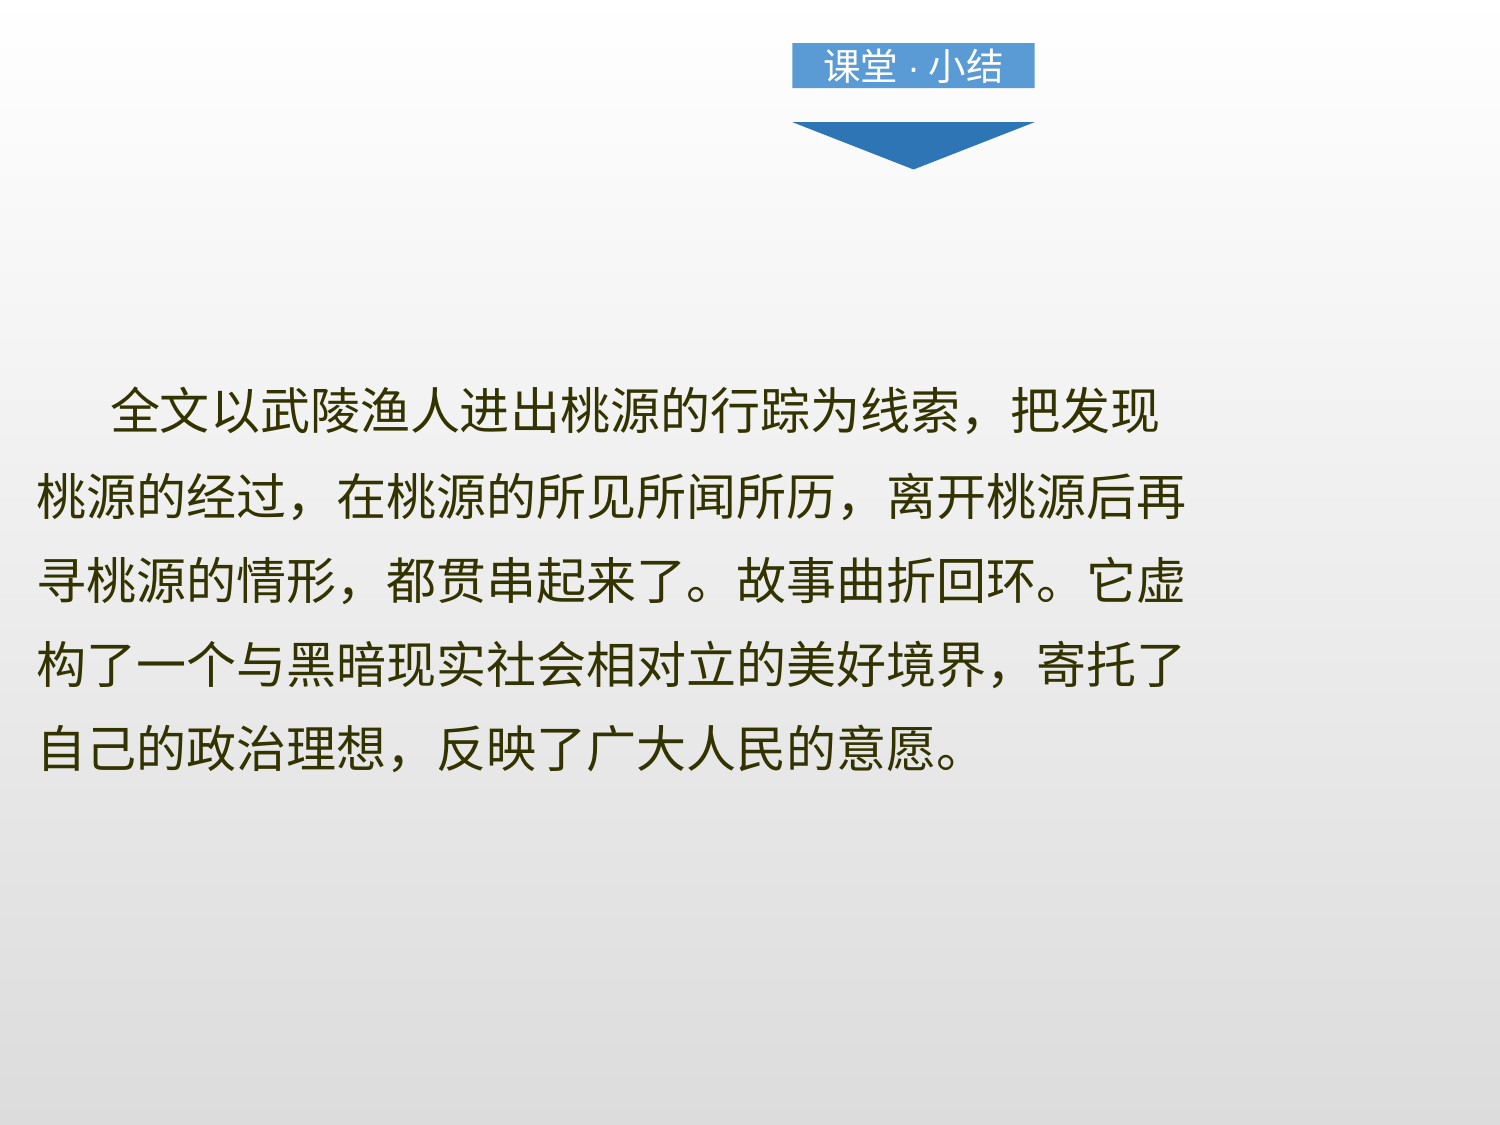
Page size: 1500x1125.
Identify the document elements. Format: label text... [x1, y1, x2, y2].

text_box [792, 42, 1035, 170]
text_box 全文以武陵渔人进出桃源的行踪为线索，把发现桃源的经过，在桃源的所见所闻所历，离开桃源后再寻桃源的情形，都贯串起来了。故事曲折回环。它虚构了一个与黑暗现实社会相对立的美好境界，寄托了自己的政治理想，反映了广大人民的意愿。 [21, 336, 1204, 785]
